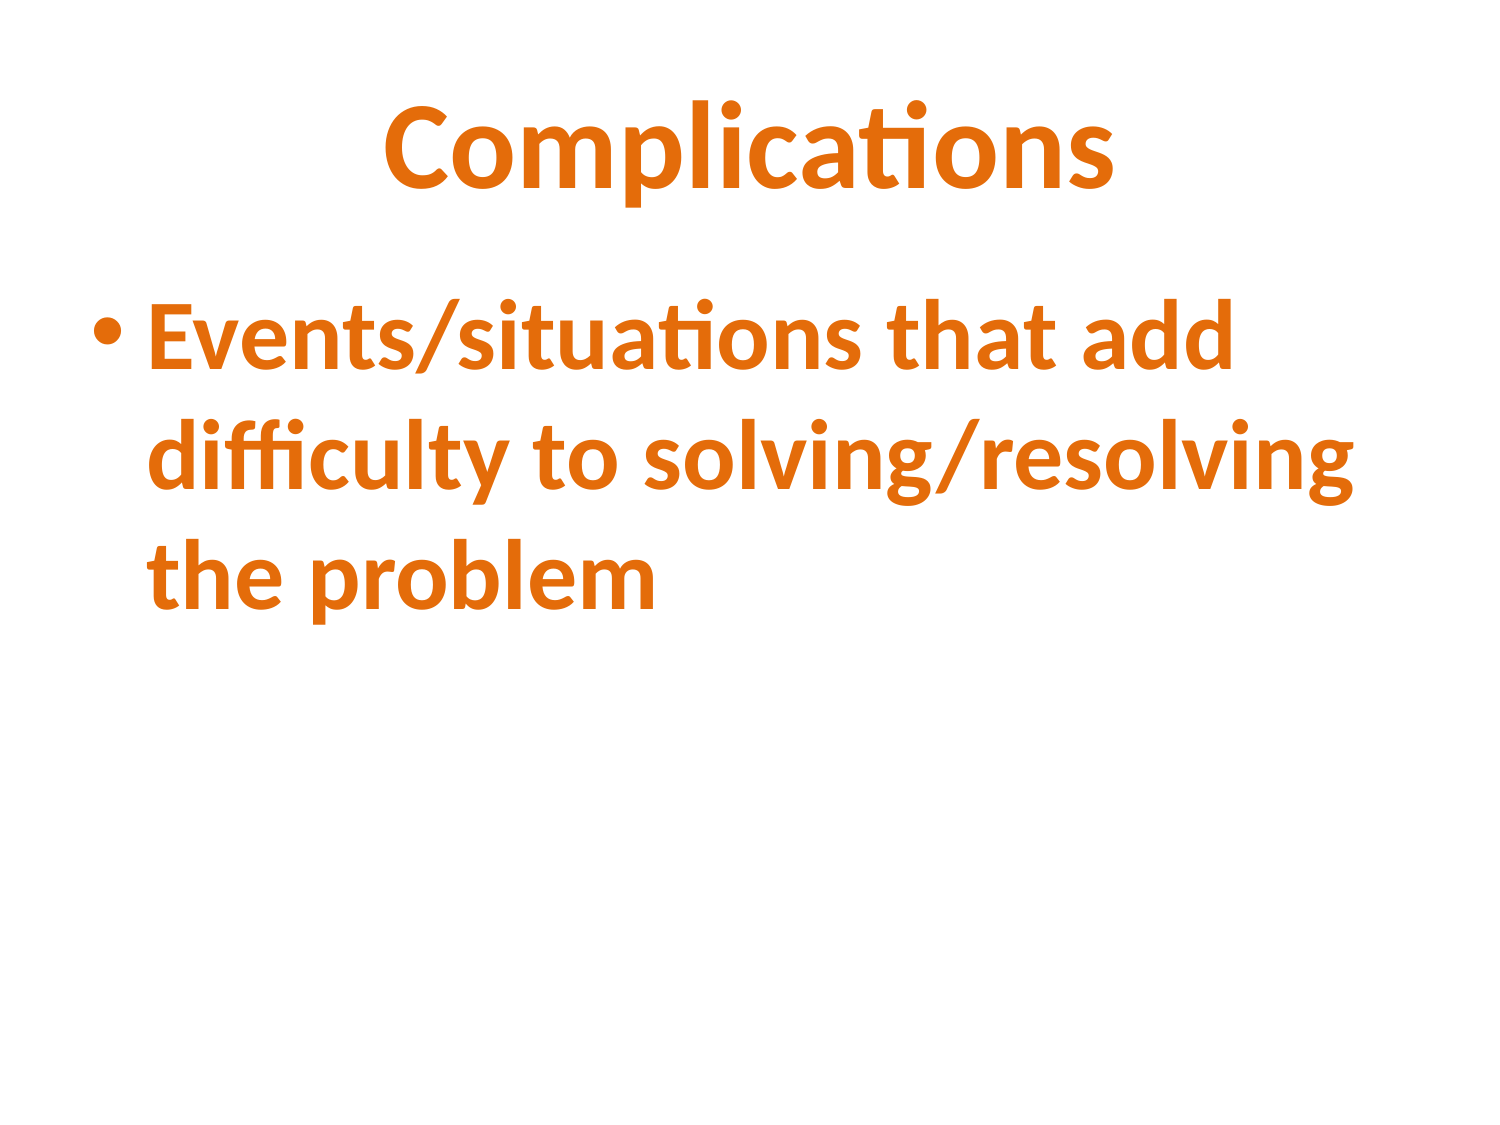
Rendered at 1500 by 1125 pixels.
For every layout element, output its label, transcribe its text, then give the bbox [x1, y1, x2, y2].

title Complications [75, 45, 1425, 233]
list Events/situations that add difficulty to solving/resolving the problem [75, 262, 1425, 1005]
